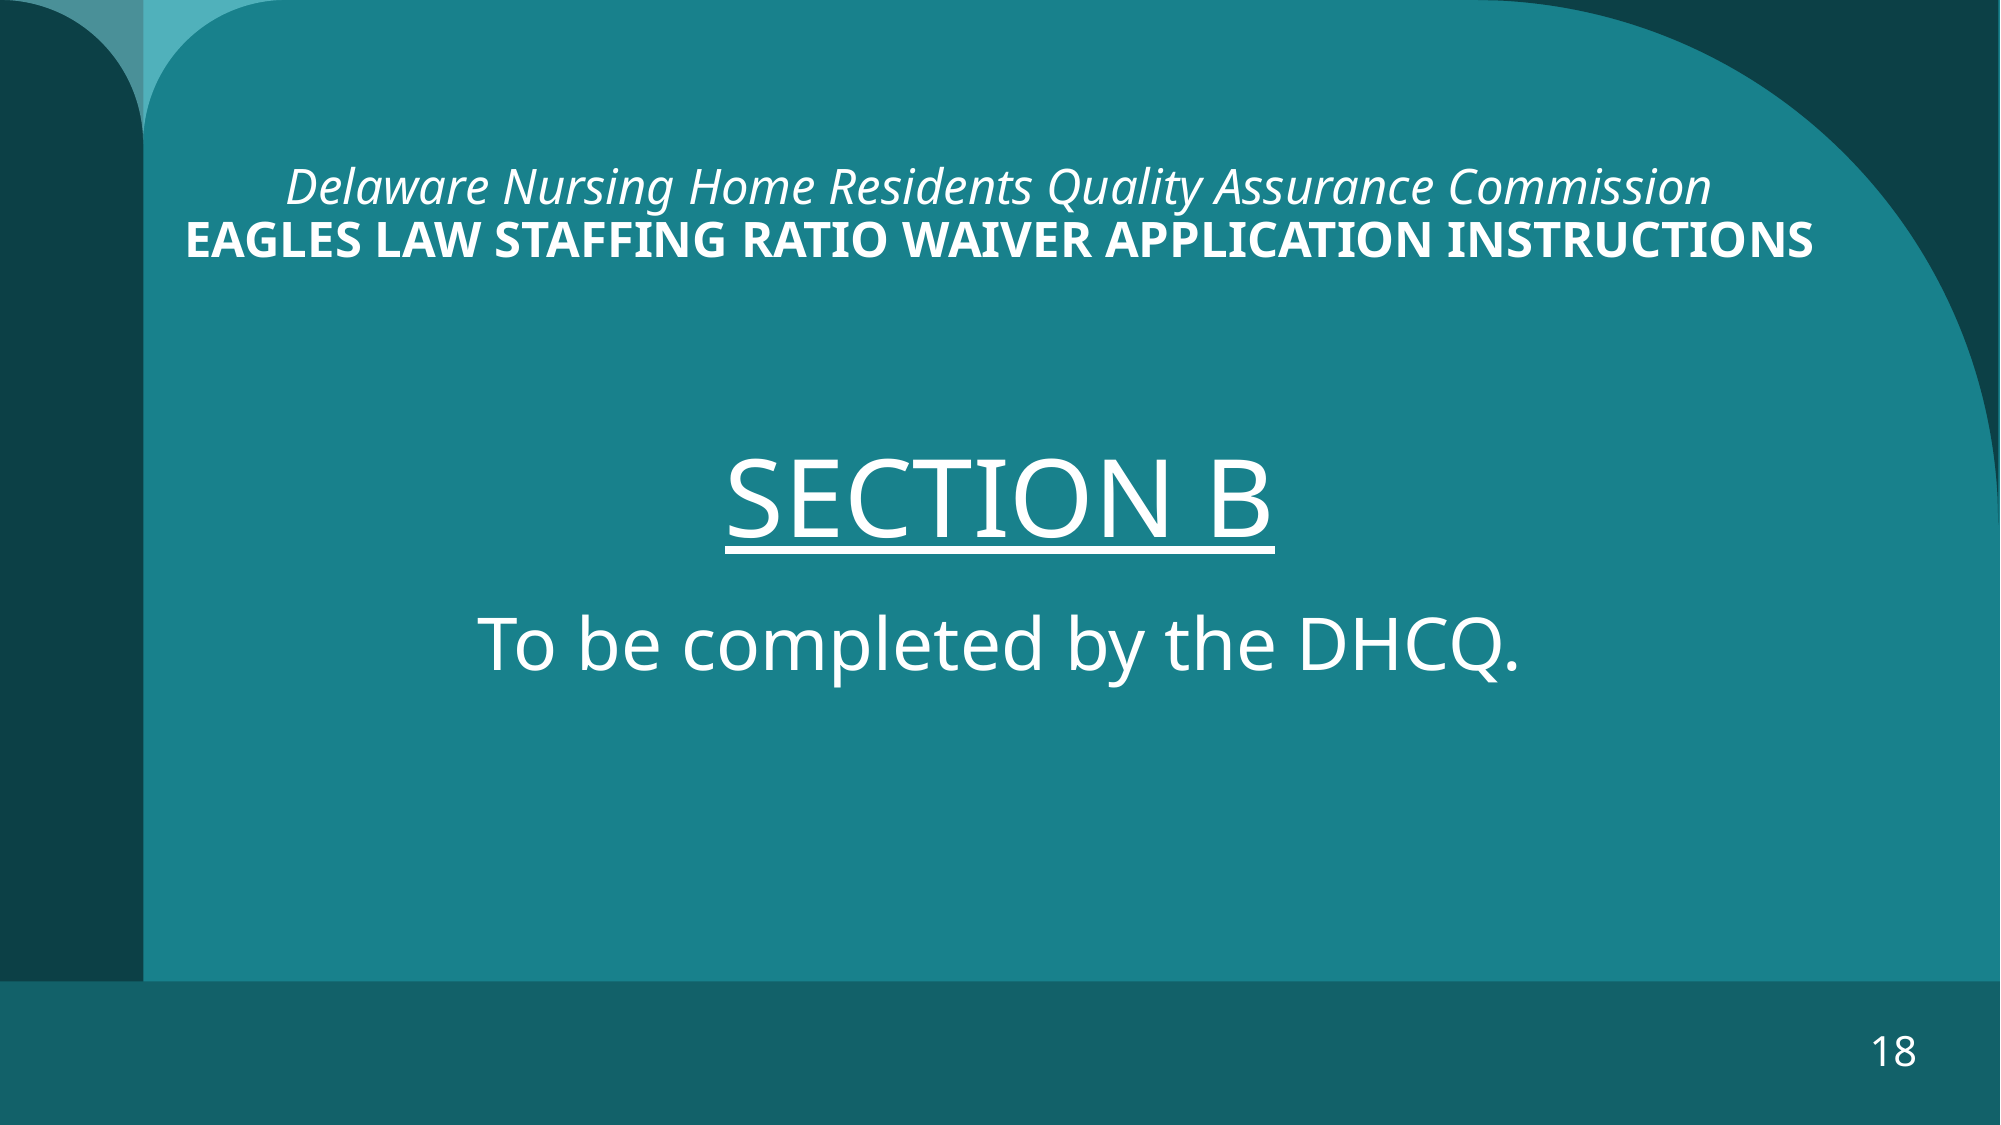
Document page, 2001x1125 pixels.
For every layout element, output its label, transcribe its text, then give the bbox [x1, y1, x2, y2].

slide_number 18 [1787, 981, 2000, 1125]
title Delaware Nursing Home Residents Quality Assurance Commission EAGLES LAW STAFFING RATIO WAIVER APPLICATION INSTRUCTIONS [137, 153, 1863, 336]
list SECTION B To be completed by the DHCQ. [186, 336, 1814, 805]
